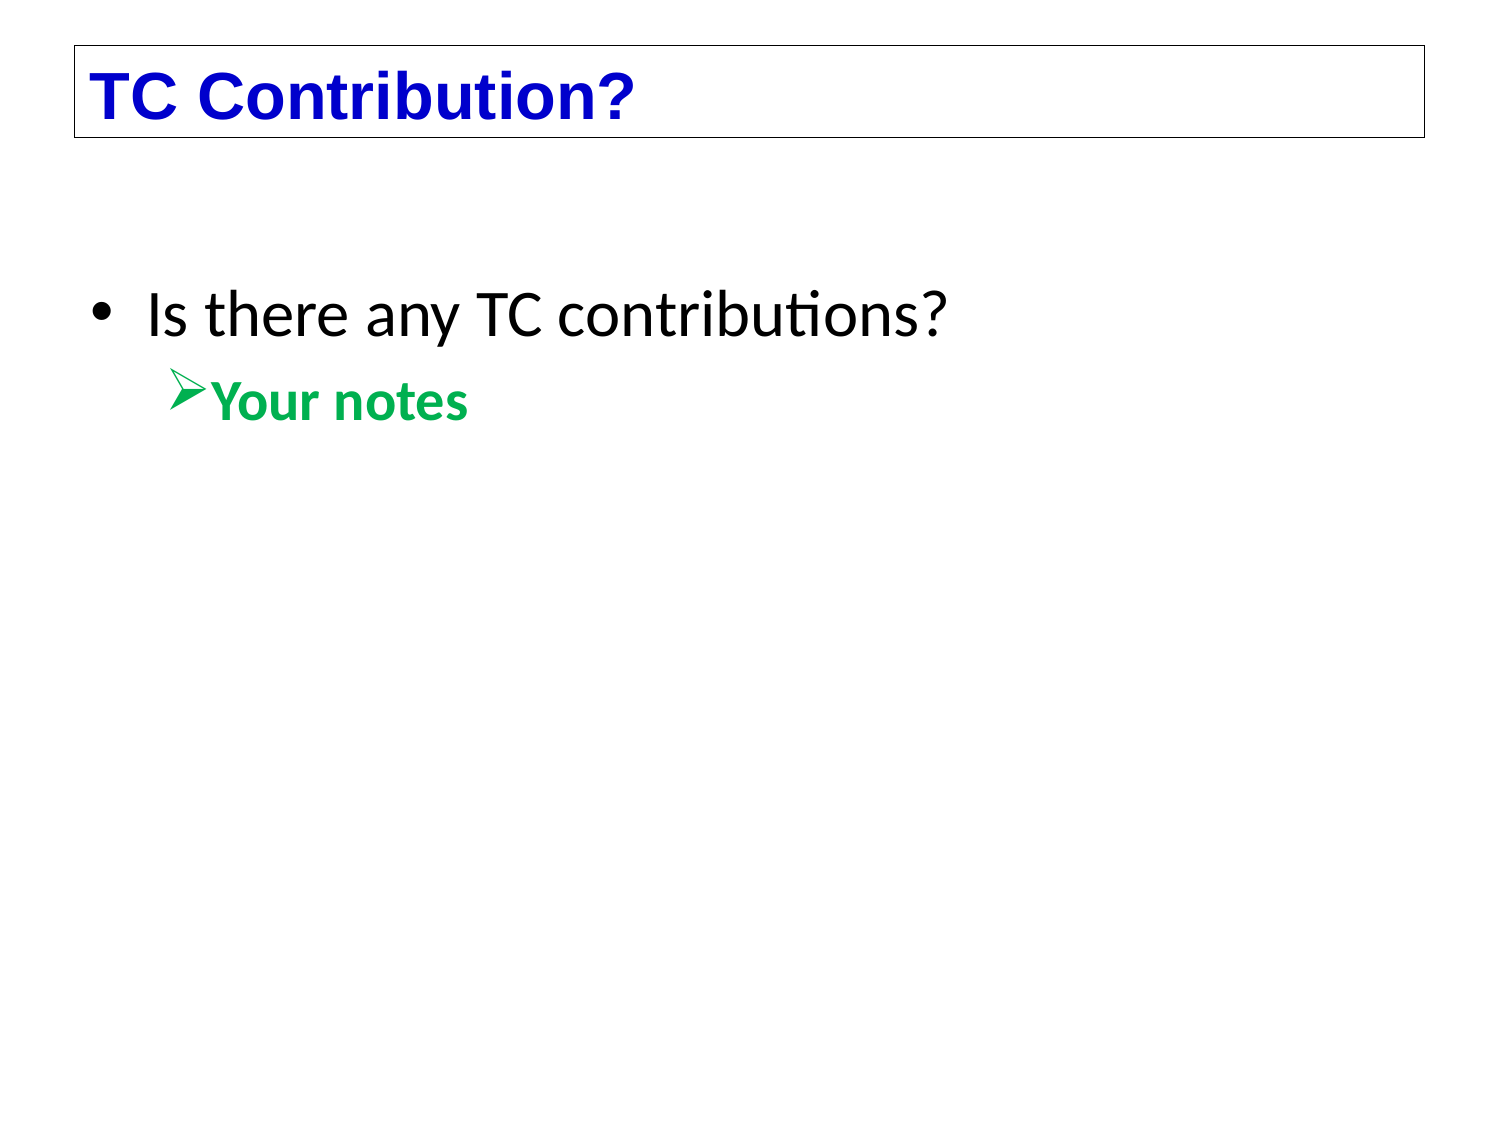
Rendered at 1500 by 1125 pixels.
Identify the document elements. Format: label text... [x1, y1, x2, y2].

text_box TC Contribution? [74, 45, 1425, 138]
list Is there any TC contributions? Your notes [75, 262, 1425, 1005]
